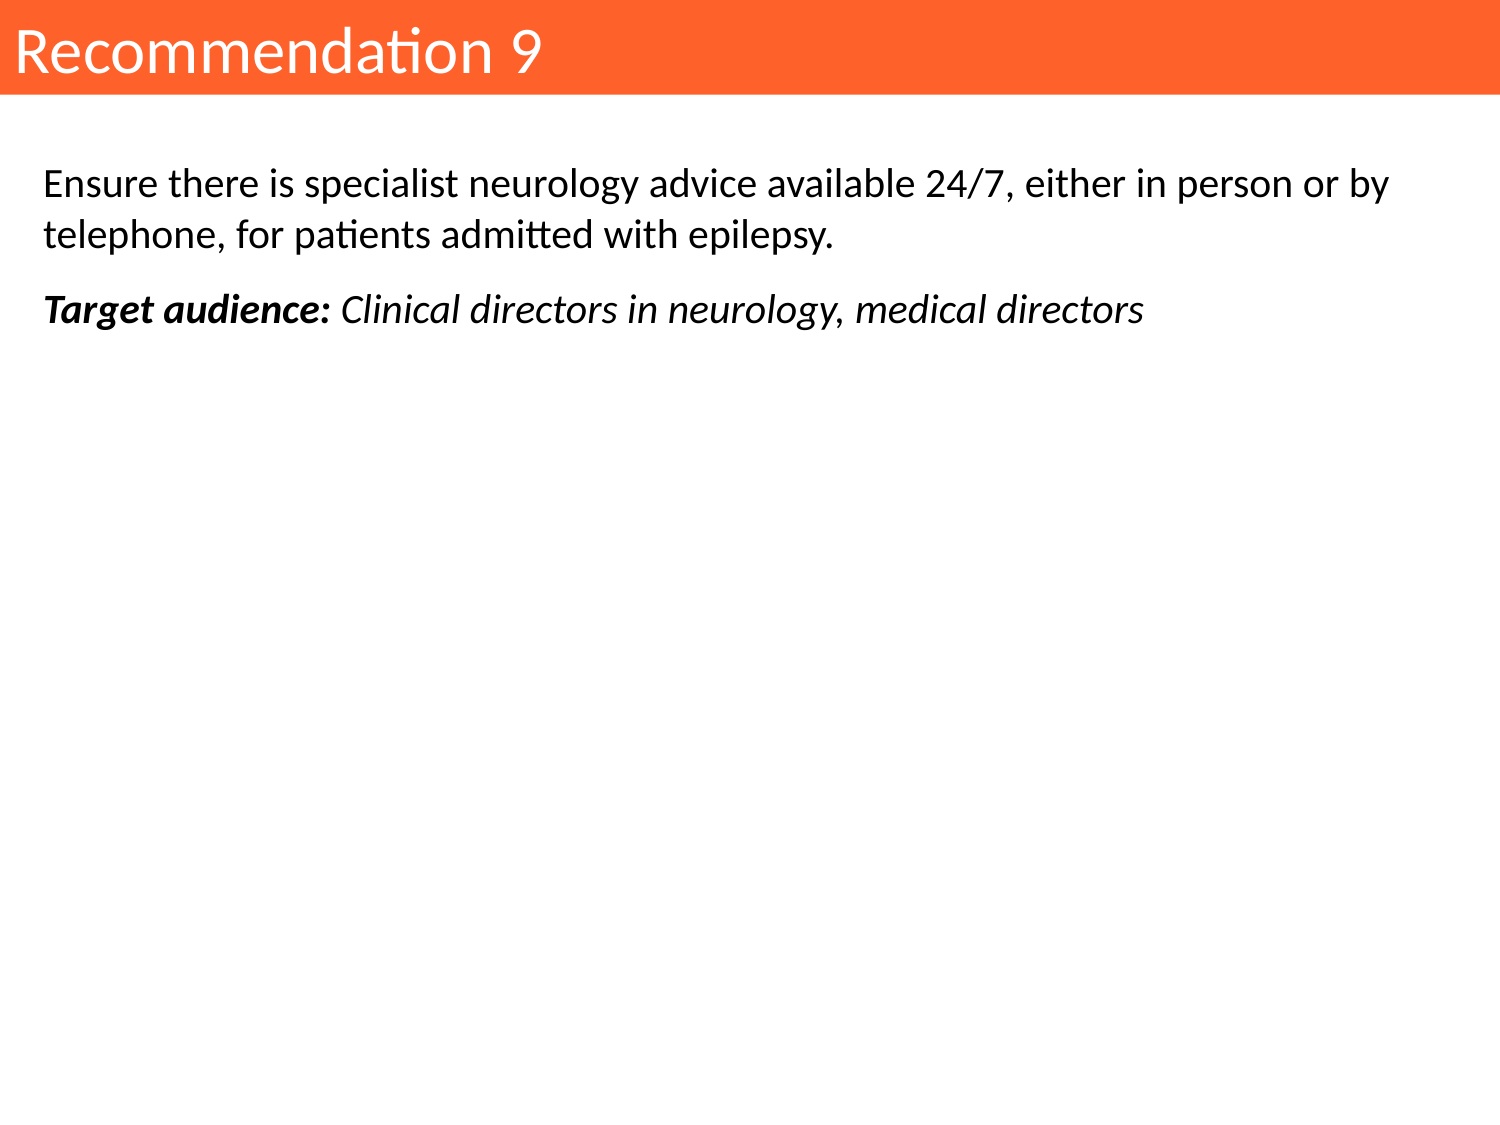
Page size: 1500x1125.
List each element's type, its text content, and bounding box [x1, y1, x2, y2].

list Ensure there is specialist neurology advice available 24/7, either in person or by telephone, for patients admitted with epilepsy. Target audience: Clinical directors in neurology, medical directors [28, 148, 1463, 983]
text_box Recommendation 9 [0, 0, 1500, 95]
